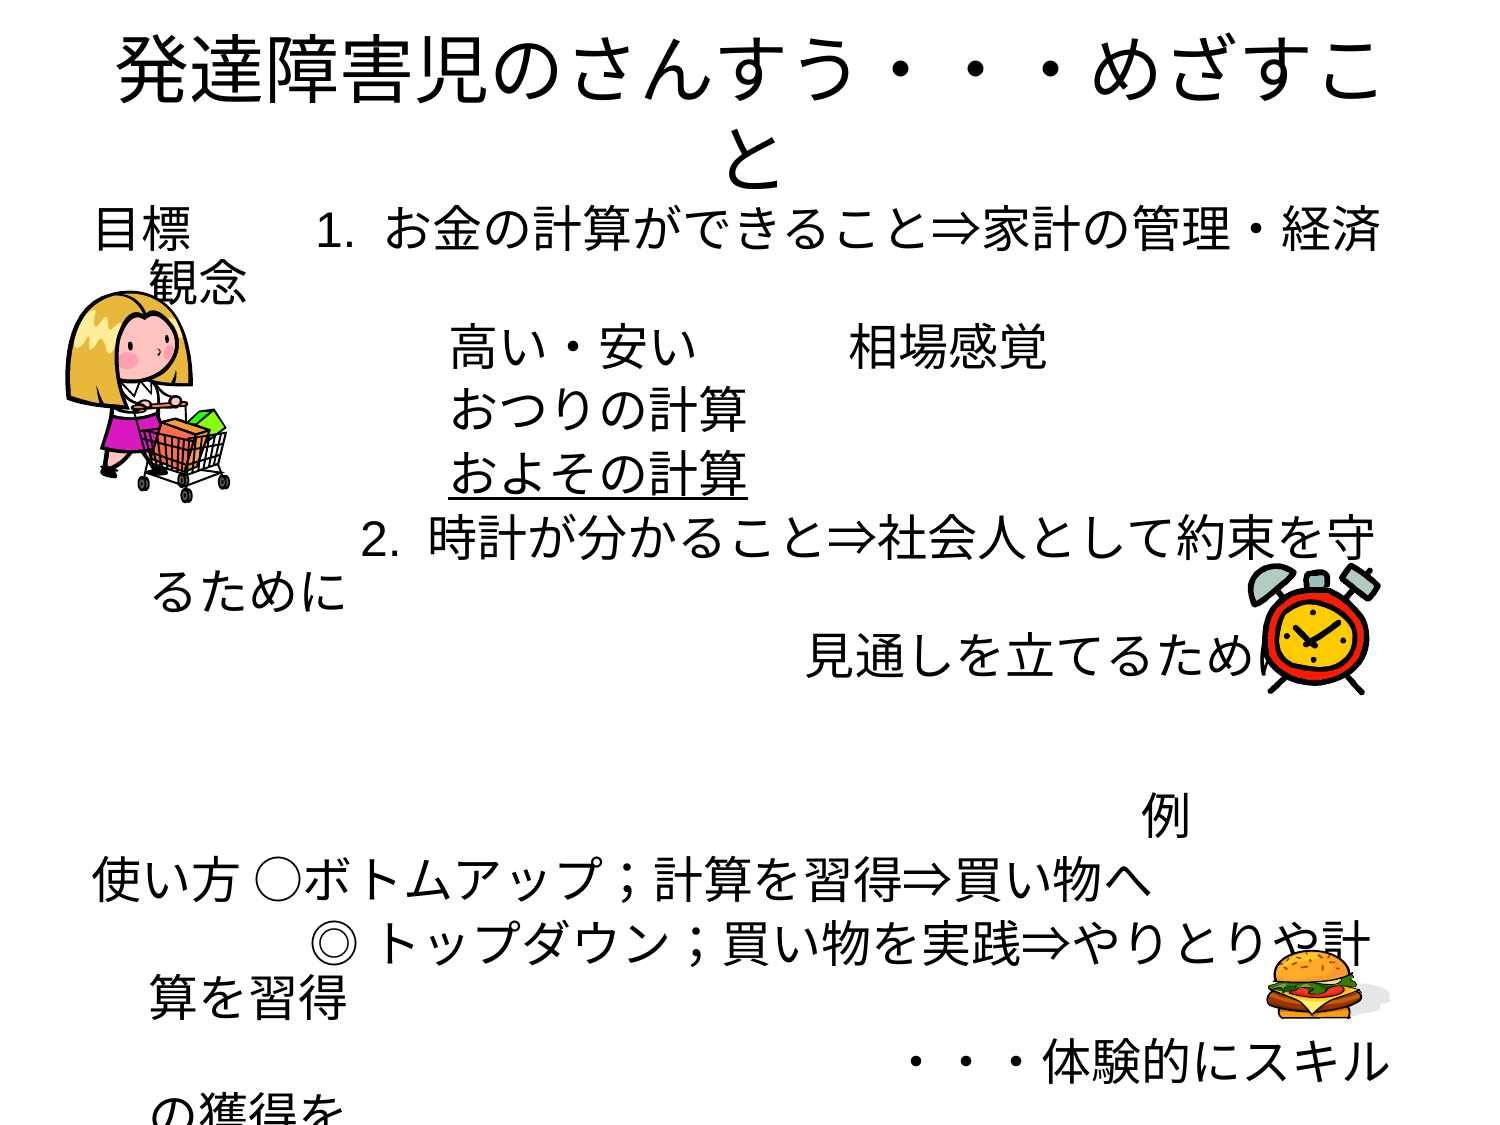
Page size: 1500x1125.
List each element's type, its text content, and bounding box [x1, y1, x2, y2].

list 目標 1. お金の計算ができること⇒家計の管理・経済観念 高い・安い 相場感覚 おつりの計算 およその計算 2. 時計が分かること⇒社会人として約束を守るために 見通しを立てるために 例 使い方 ○ボトムアップ；計算を習得⇒買い物へ ◎トップダウン；買い物を実践⇒やりとりや計算を習得 ・・・体験的にスキルの獲得を [76, 196, 1428, 1059]
title 発達障害児のさんすう・・・めざすこと [76, 42, 1428, 183]
picture [1245, 562, 1381, 696]
picture [1265, 948, 1393, 1021]
picture [52, 266, 231, 504]
